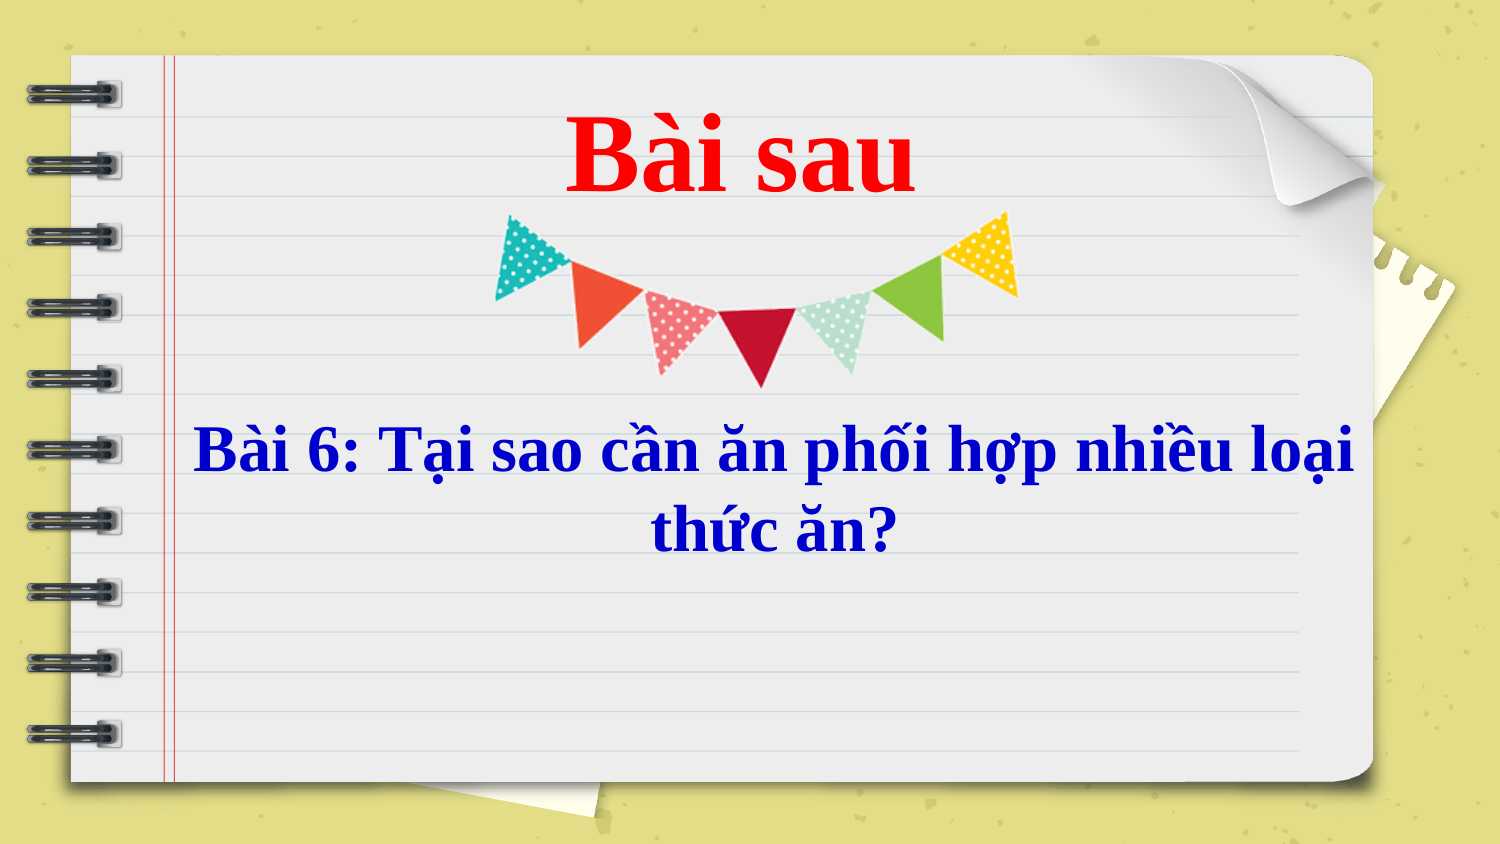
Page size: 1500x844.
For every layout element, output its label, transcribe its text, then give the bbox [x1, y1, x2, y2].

picture [21, 22, 1500, 822]
text_box Bài 6: Tại sao cần ăn phối hợp nhiều loại thức ăn? [162, 397, 1388, 573]
text_box Bài sau [550, 71, 934, 182]
